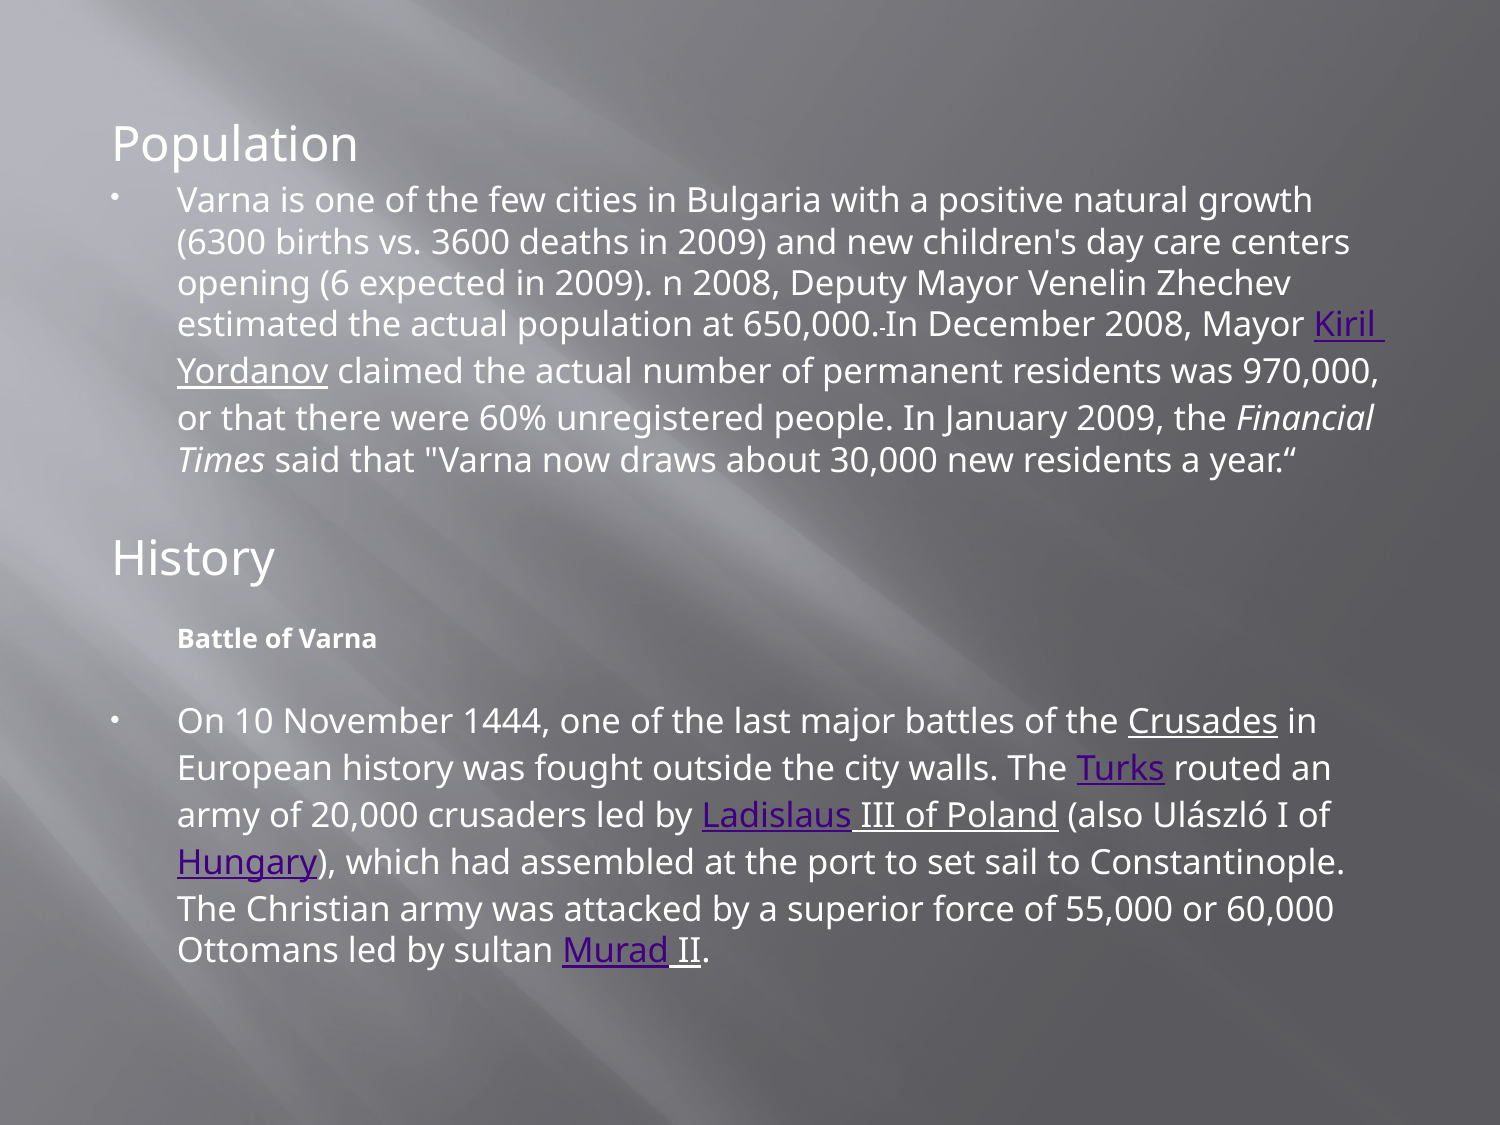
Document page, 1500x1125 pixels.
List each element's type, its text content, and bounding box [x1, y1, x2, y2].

list Population Varna is one of the few cities in Bulgaria with a positive natural growth (6300 births vs. 3600 deaths in 2009) and new children's day care centers opening (6 expected in 2009). n 2008, Deputy Mayor Venelin Zhechev estimated the actual population at 650,000. In December 2008, Mayor Kiril Yordanov claimed the actual number of permanent residents was 970,000, or that there were 60% unregistered people. In January 2009, the Financial Times said that "Varna now draws about 30,000 new residents a year.“ History Battle of Varna On 10 November 1444, one of the last major battles of the Crusades in European history was fought outside the city walls. The Turks routed an army of 20,000 crusaders led by Ladislaus III of Poland (also Ulászló I of Hungary), which had assembled at the port to set sail to Constantinople. The Christian army was attacked by a superior force of 55,000 or 60,000 Ottomans led by sultan Murad II. [75, 105, 1425, 1005]
